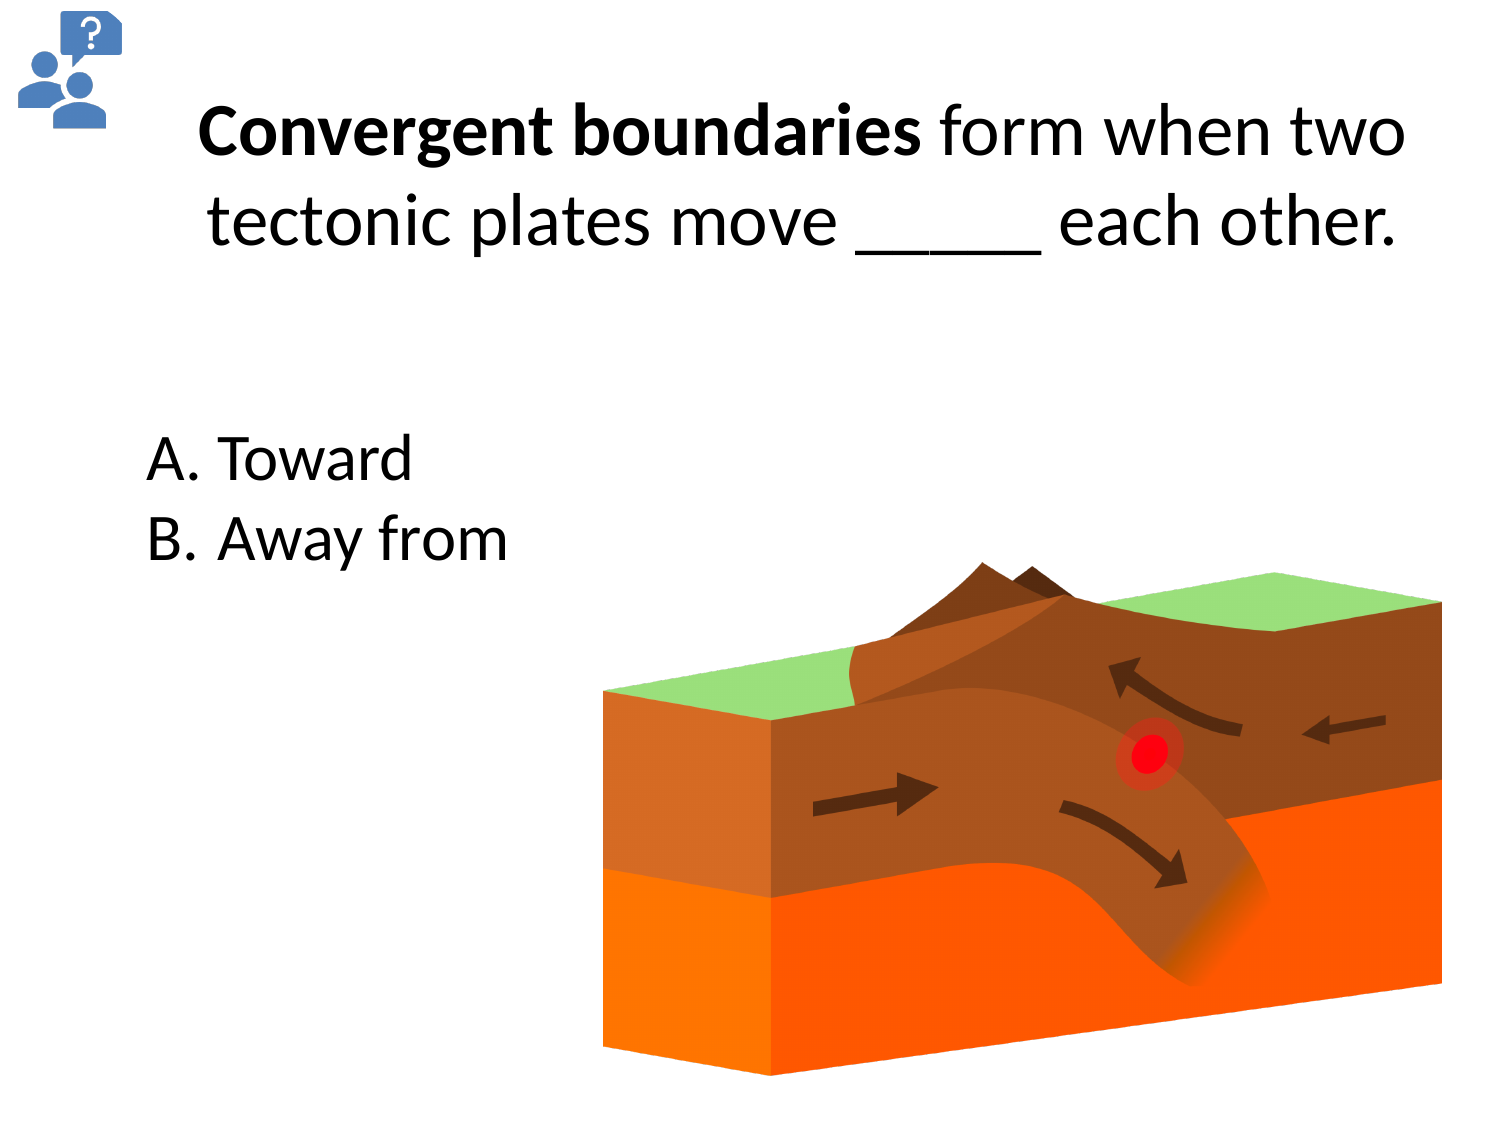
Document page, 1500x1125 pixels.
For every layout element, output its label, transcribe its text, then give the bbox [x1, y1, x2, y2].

text_box Convergent boundaries form when two tectonic plates move _____ each other. [165, 72, 1442, 448]
text_box Toward Away from [127, 398, 691, 975]
picture [602, 562, 1442, 1076]
text_box [0, 0, 140, 140]
